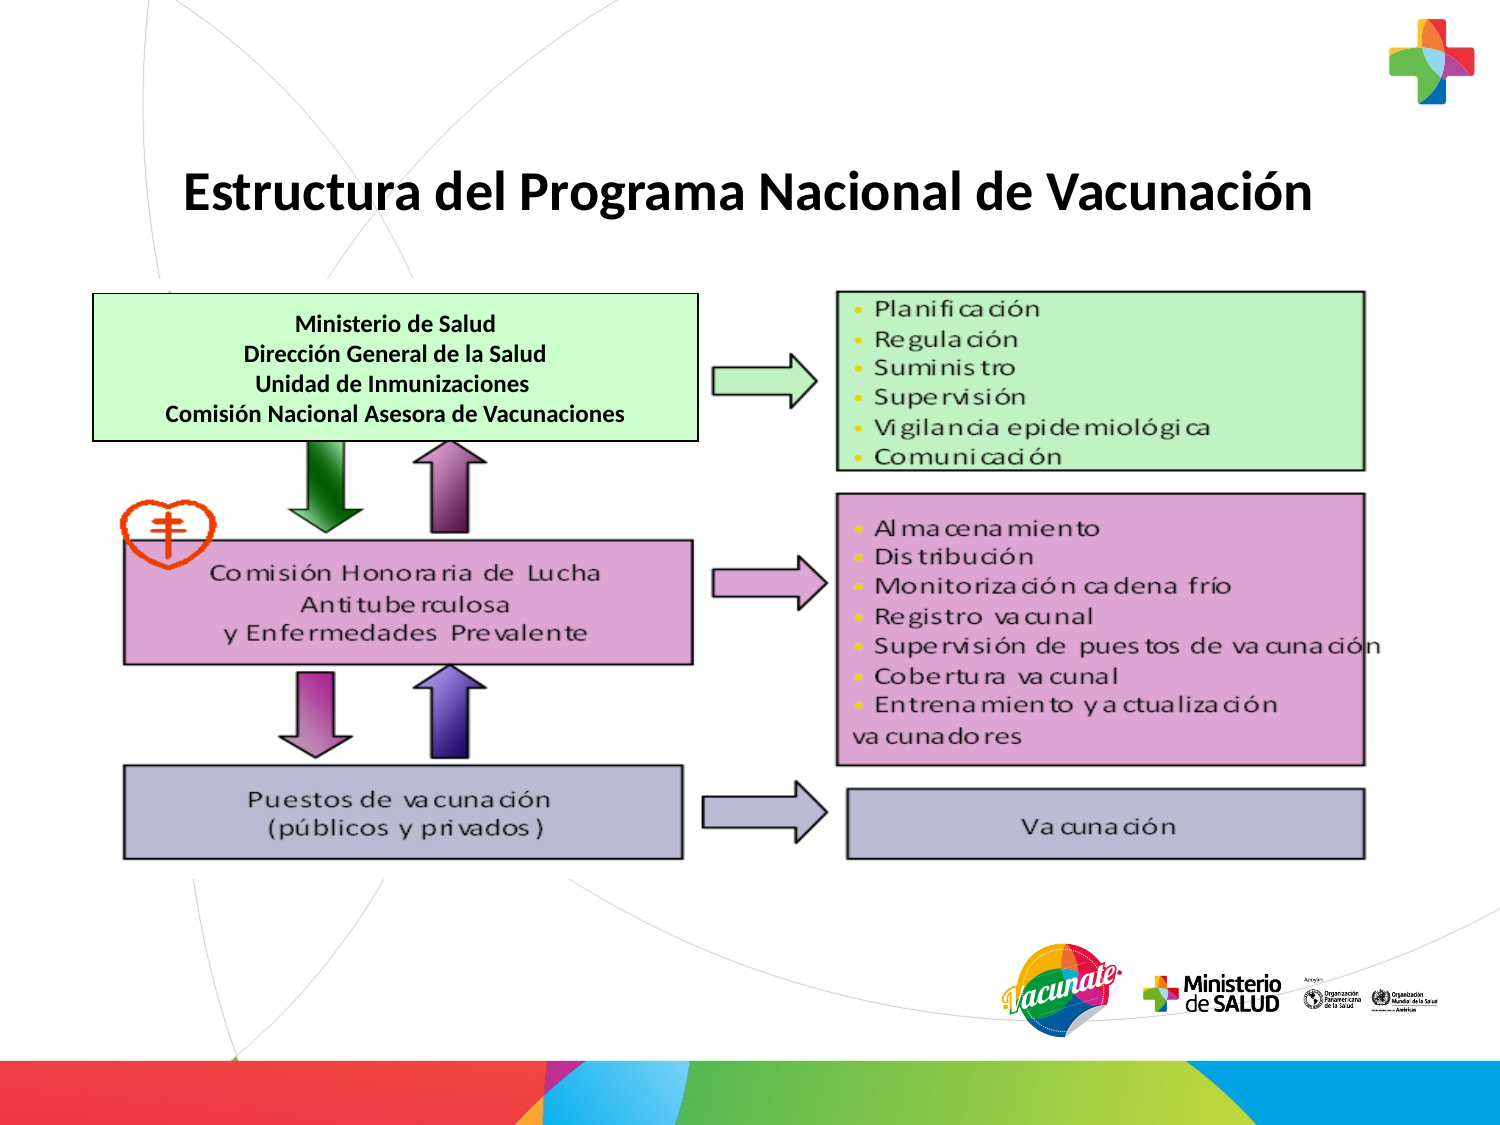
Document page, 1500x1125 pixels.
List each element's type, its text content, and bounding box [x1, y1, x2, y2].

picture [0, 226, 1500, 1125]
picture [0, 0, 1500, 146]
text_box Estructura del Programa Nacional de Vacunación [0, 146, 1500, 226]
